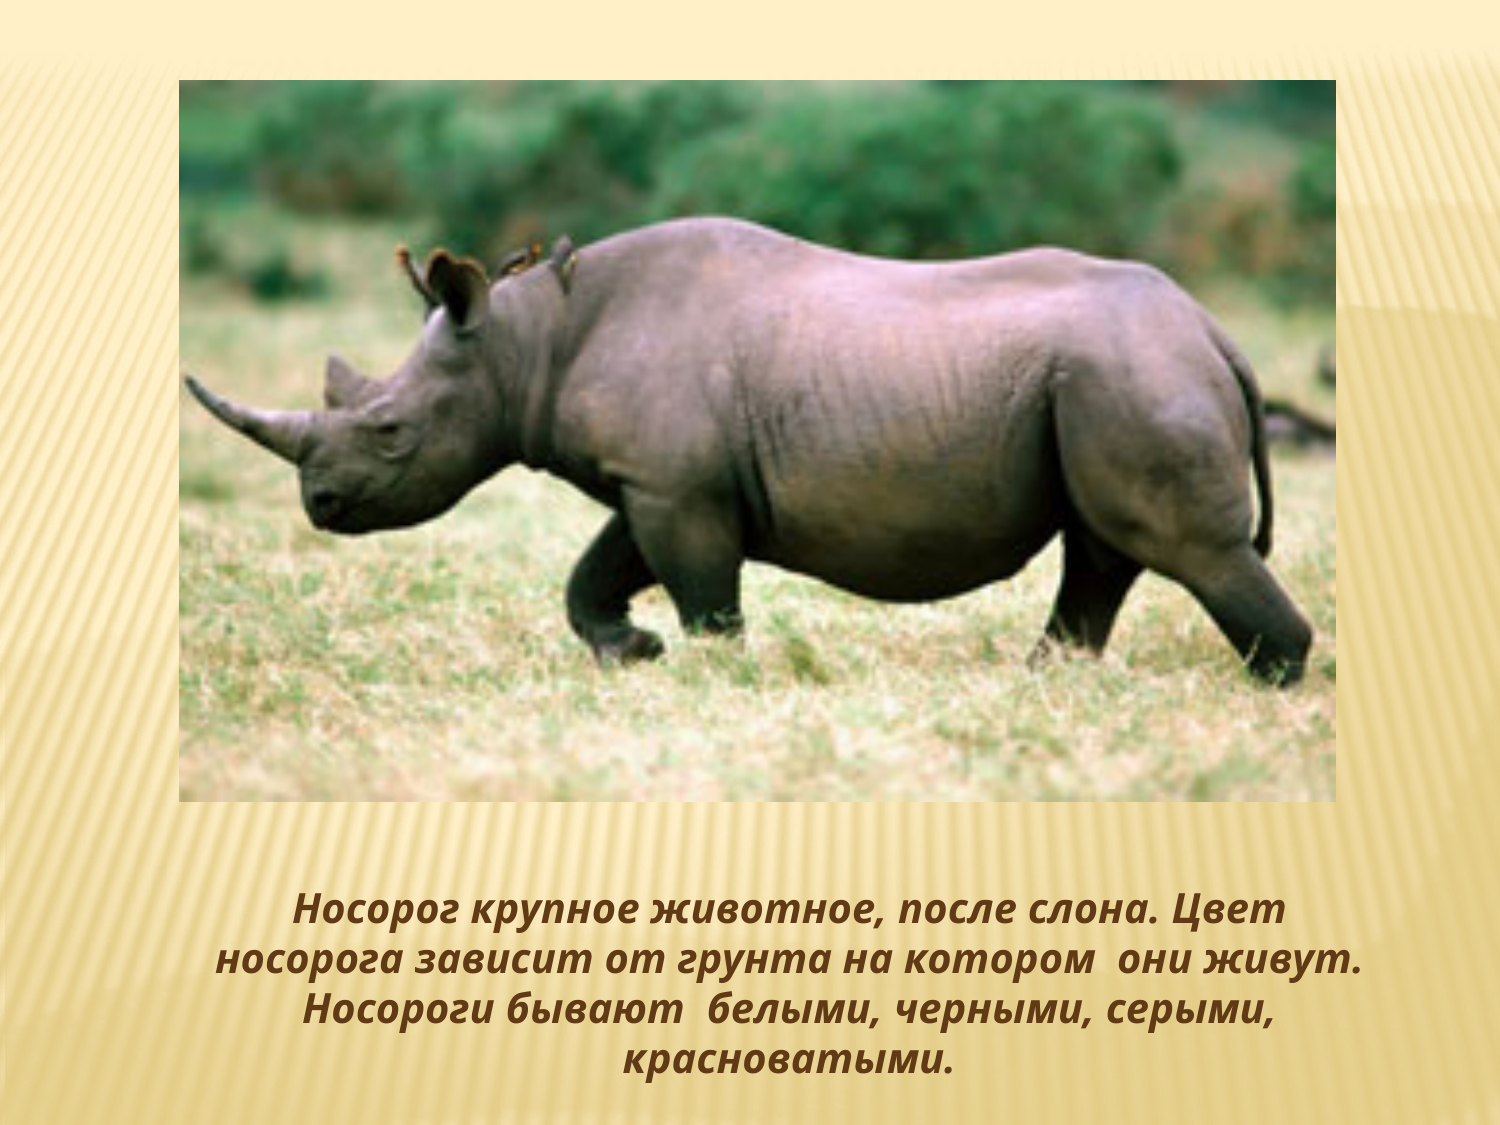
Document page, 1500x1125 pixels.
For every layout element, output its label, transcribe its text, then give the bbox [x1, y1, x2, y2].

picture [179, 80, 1336, 802]
text_box Носорог крупное животное, после слона. Цвет носорога зависит от грунта на котором они живут. Носороги бывают белыми, черными, серыми, красноватыми. [178, 867, 1402, 1096]
